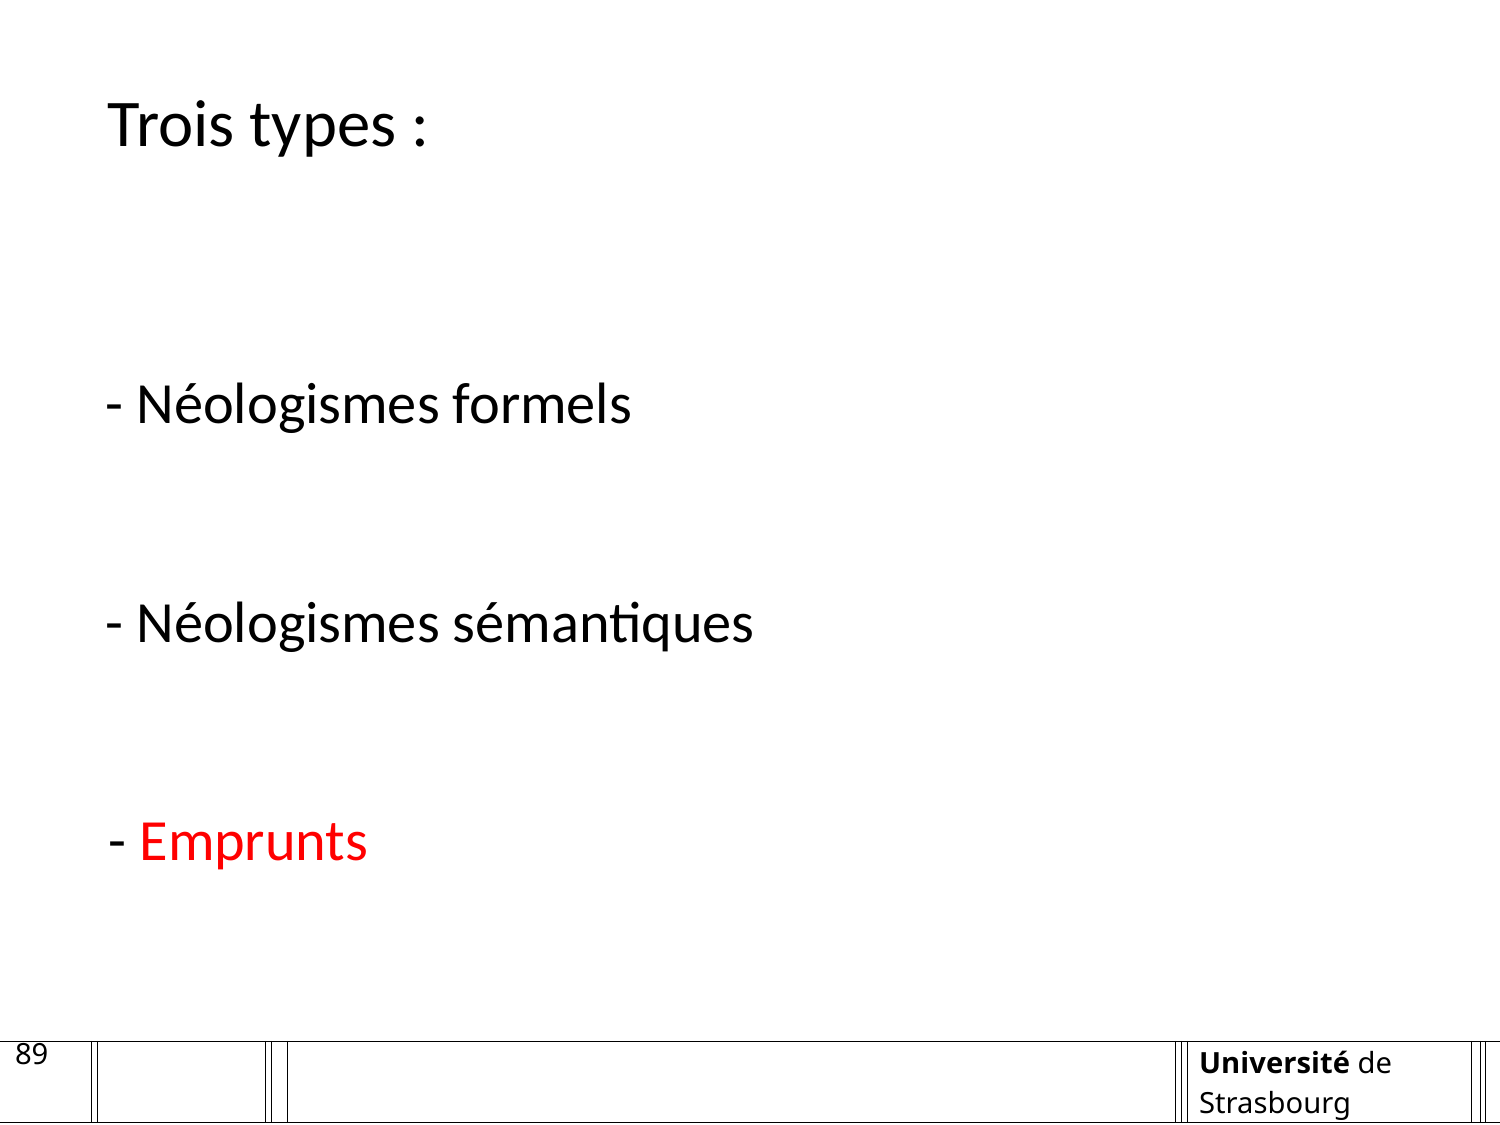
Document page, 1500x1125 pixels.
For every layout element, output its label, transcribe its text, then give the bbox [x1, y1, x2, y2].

text_box - Néologismes sémantiques [91, 576, 1366, 662]
text_box - Néologismes formels [91, 358, 1366, 443]
slide_number 89 [0, 1032, 92, 1078]
text_box Trois types : [93, 72, 445, 167]
footer [287, 1032, 1175, 1078]
text_box - Emprunts [93, 794, 1369, 880]
